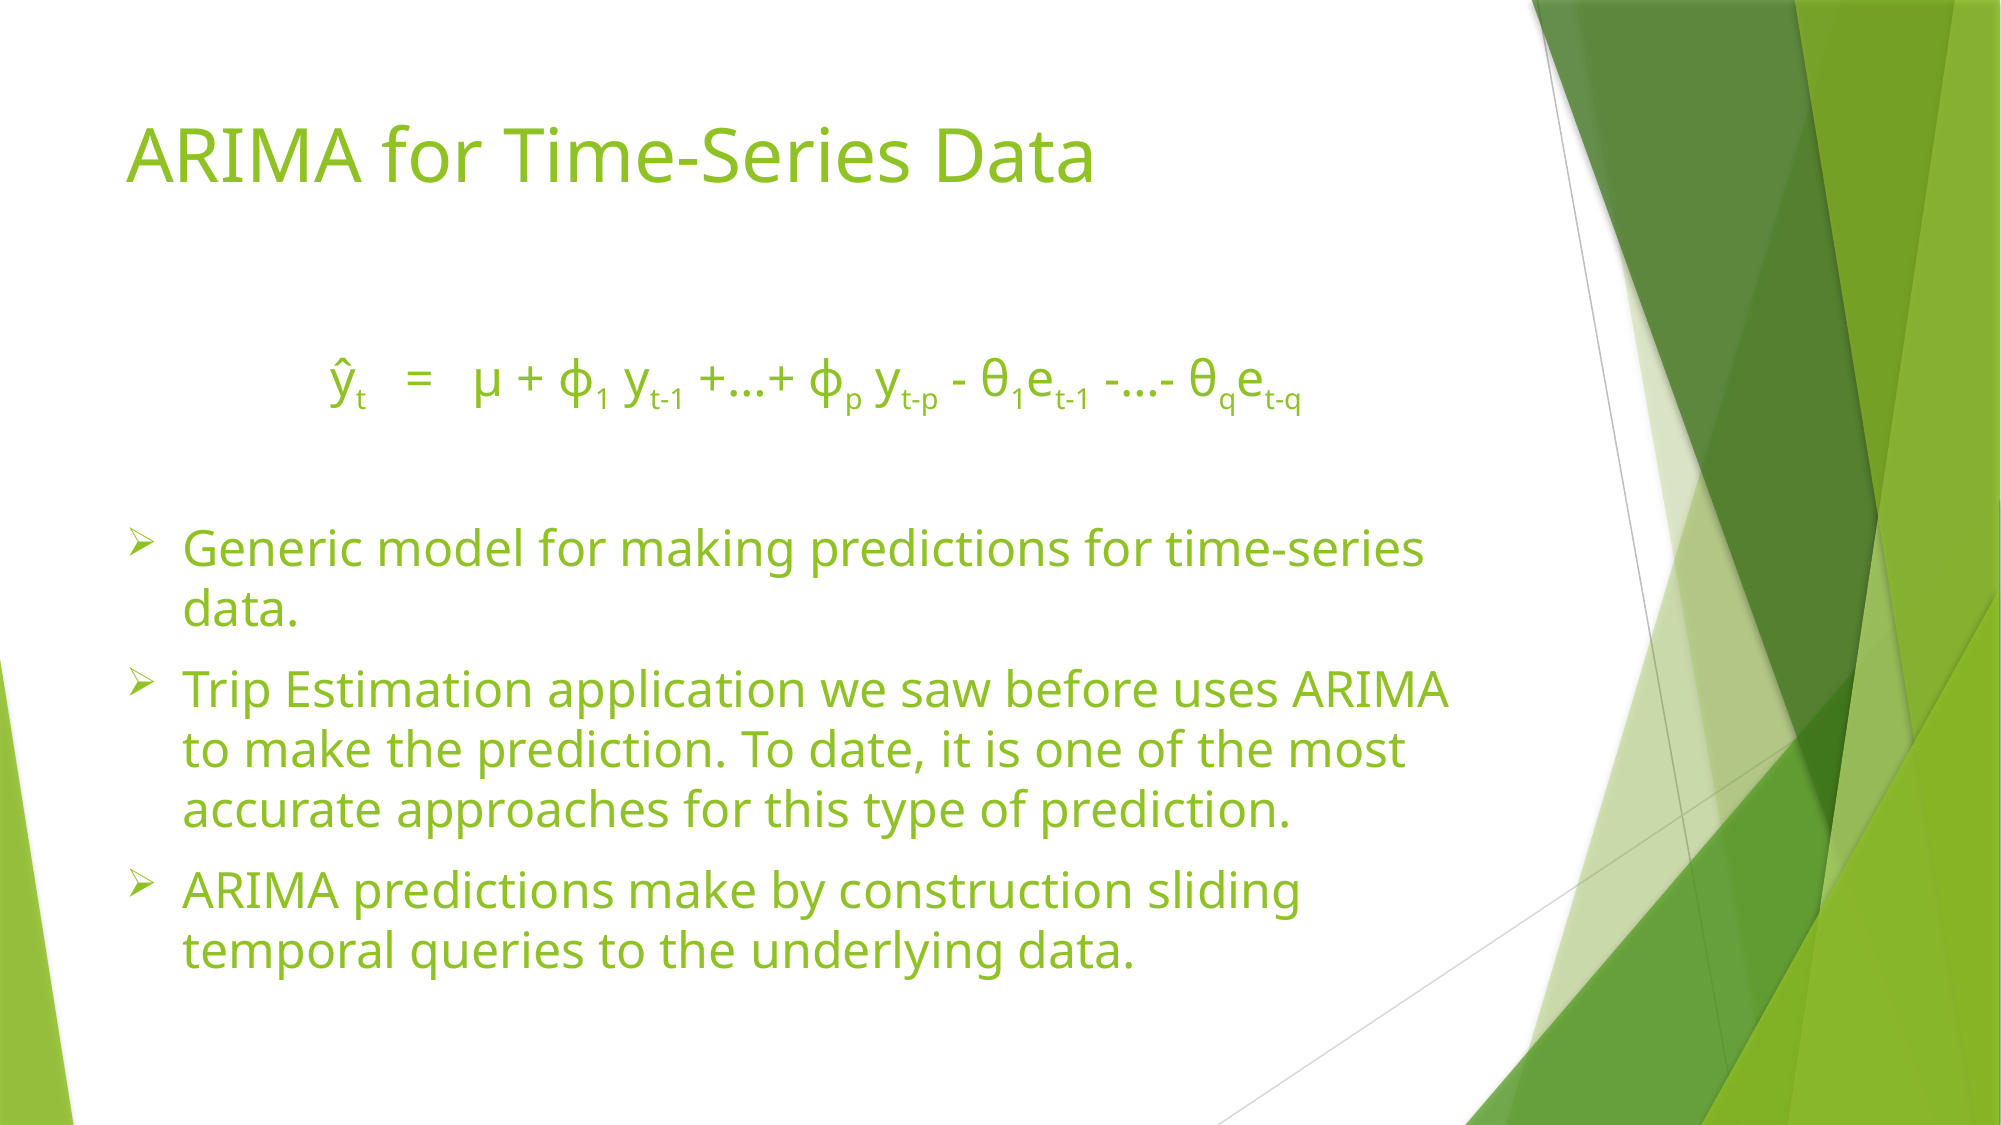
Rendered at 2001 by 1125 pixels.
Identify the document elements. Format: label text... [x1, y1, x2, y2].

title ARIMA for Time-Series Data [111, 99, 1522, 258]
list ŷt = μ + ϕ1 yt-1 +…+ ϕp yt-p - θ1et-1 -…- θqet-q Generic model for making predictions for time-series data. Trip Estimation application we saw before uses ARIMA to make the prediction. To date, it is one of the most accurate approaches for this type of prediction. ARIMA predictions make by construction sliding temporal queries to the underlying data. [111, 258, 1522, 992]
